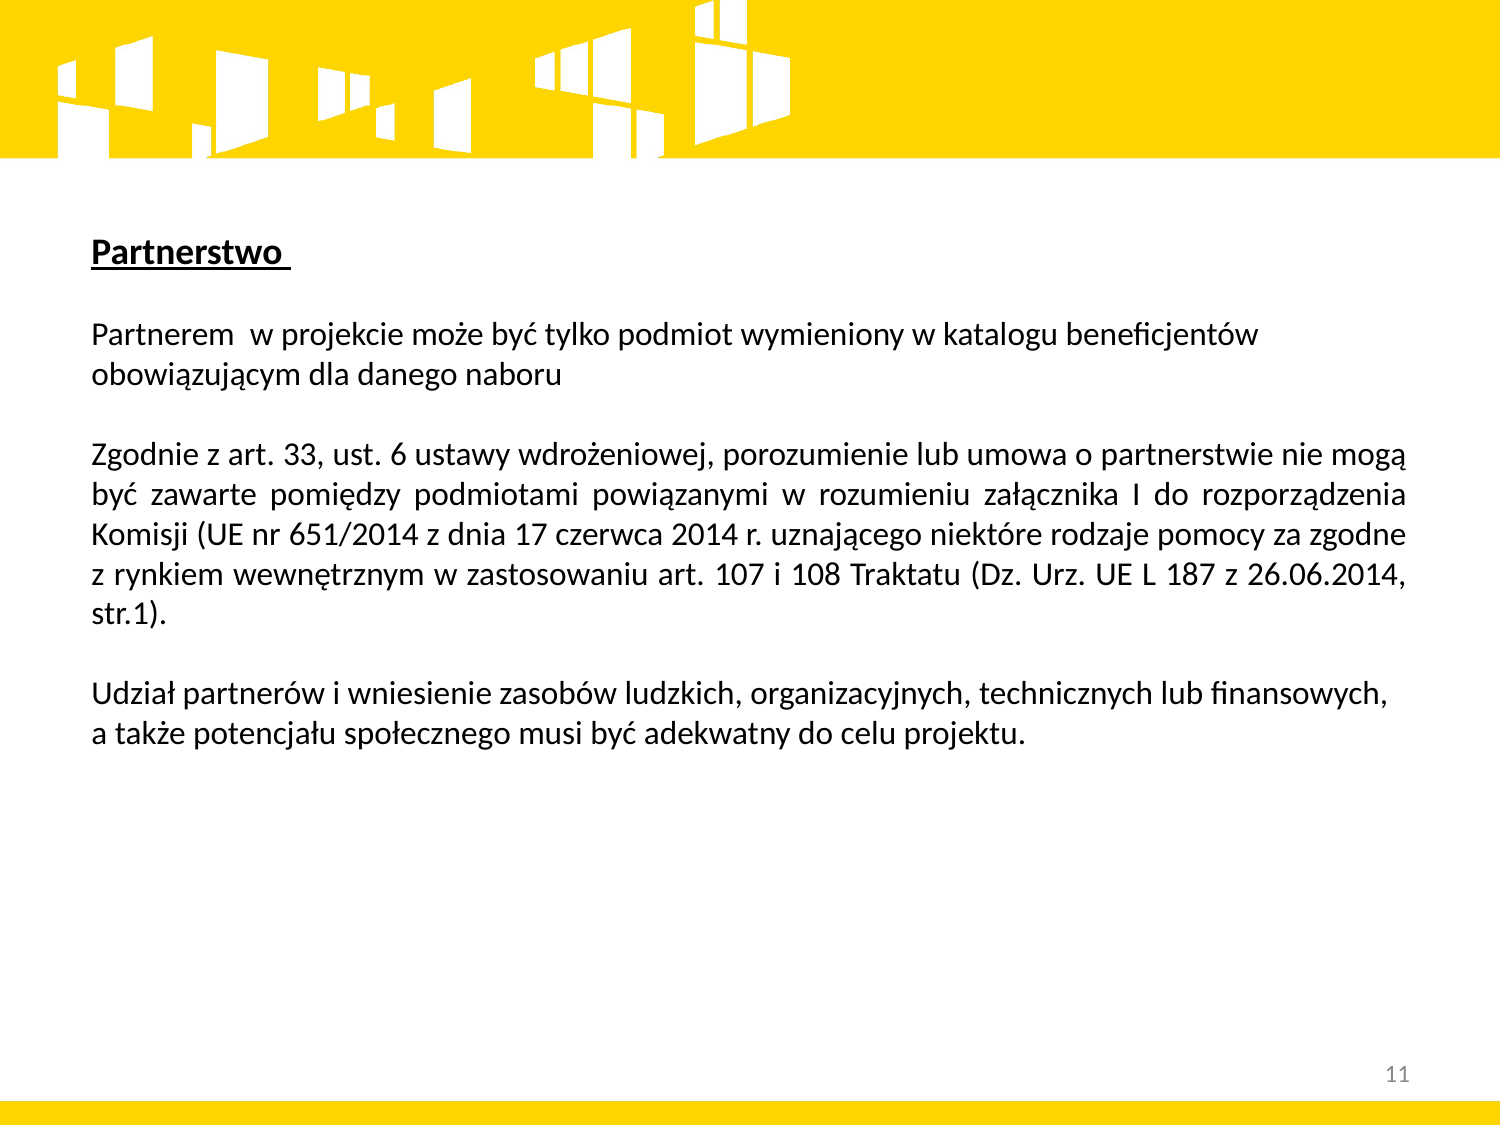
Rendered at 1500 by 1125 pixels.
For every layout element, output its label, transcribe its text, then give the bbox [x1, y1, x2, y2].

picture [0, 0, 1500, 1125]
text_box Partnerstwo Partnerem w projekcie może być tylko podmiot wymieniony w katalogu beneficjentów obowiązującym dla danego naboru Zgodnie z art. 33, ust. 6 ustawy wdrożeniowej, porozumienie lub umowa o partnerstwie nie mogą być zawarte pomiędzy podmiotami powiązanymi w rozumieniu załącznika I do rozporządzenia Komisji (UE nr 651/2014 z dnia 17 czerwca 2014 r. uznającego niektóre rodzaje pomocy za zgodne z rynkiem wewnętrznym w zastosowaniu art. 107 i 108 Traktatu (Dz. Urz. UE L 187 z 26.06.2014, str.1). Udział partnerów i wniesienie zasobów ludzkich, organizacyjnych, technicznych lub finansowych, a także potencjału społecznego musi być adekwatny do celu projektu. [76, 219, 1424, 879]
slide_number 11 [1074, 1042, 1425, 1103]
